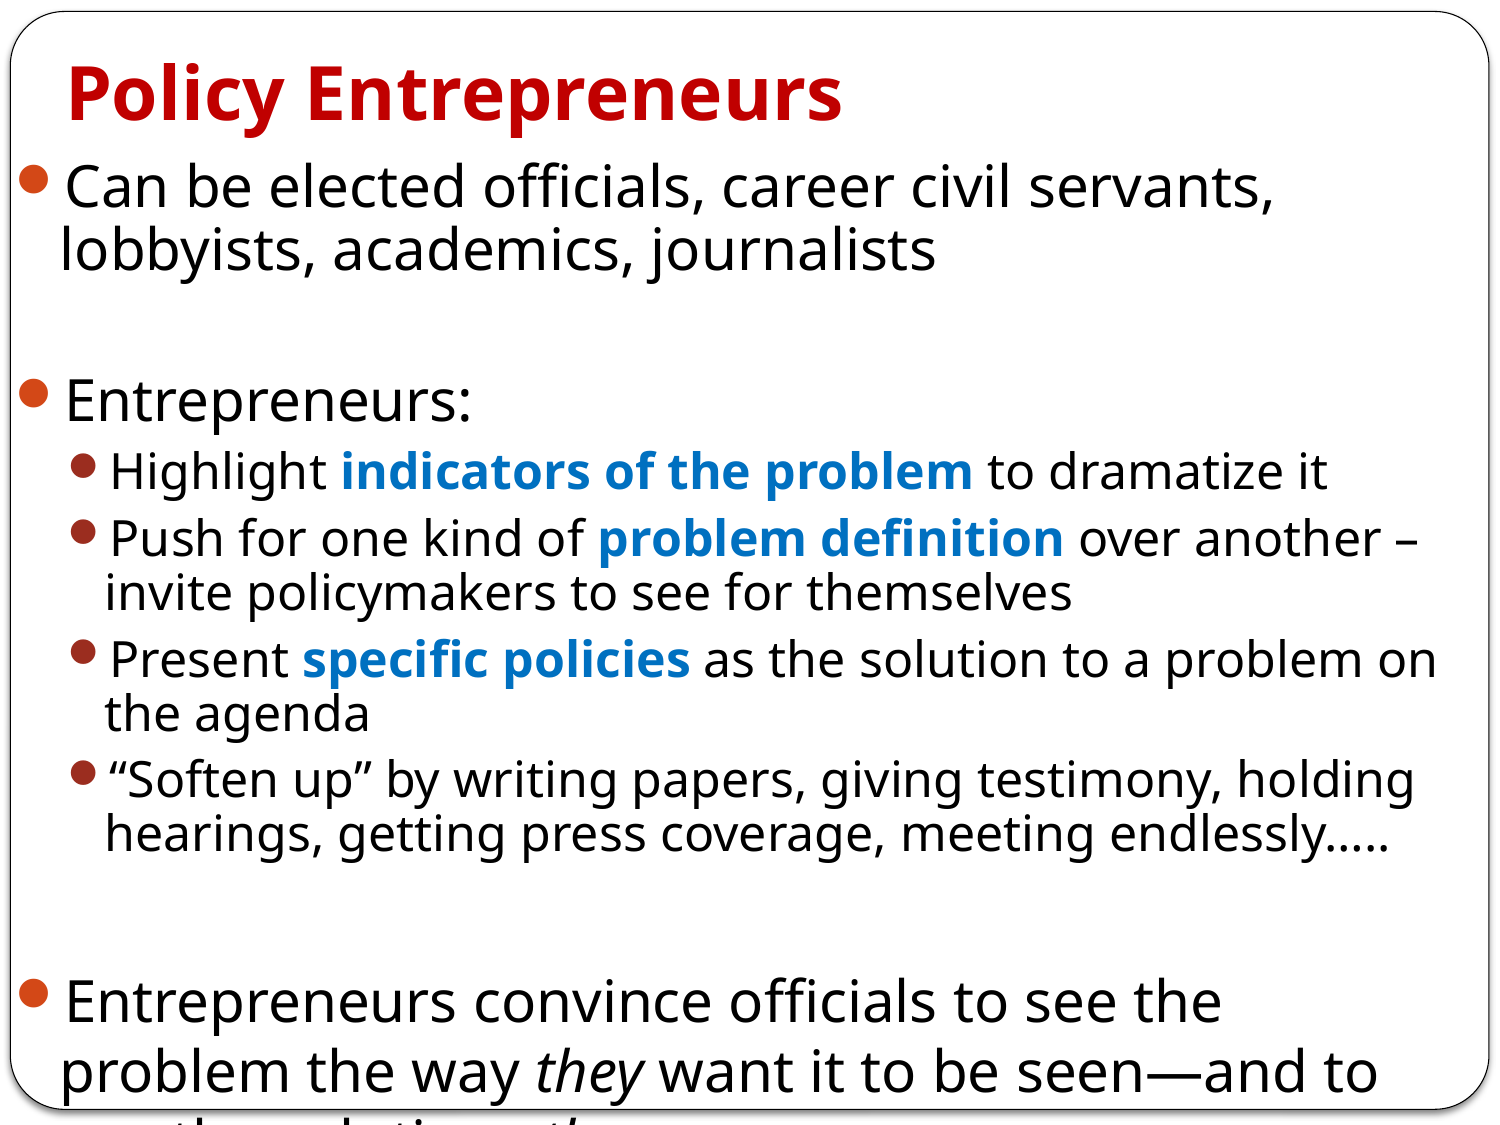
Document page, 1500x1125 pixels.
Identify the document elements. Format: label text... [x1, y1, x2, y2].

title Policy Entrepreneurs [49, 24, 1401, 149]
list Can be elected officials, career civil servants, lobbyists, academics, journalists Entrepreneurs: Highlight indicators of the problem to dramatize it Push for one kind of problem definition over another – invite policymakers to see for themselves Present specific policies as the solution to a problem on the agenda “Soften up” by writing papers, giving testimony, holding hearings, getting press coverage, meeting endlessly….. Entrepreneurs convince officials to see the problem the way they want it to be seen—and to use the solutions they propose. [0, 149, 1463, 1125]
